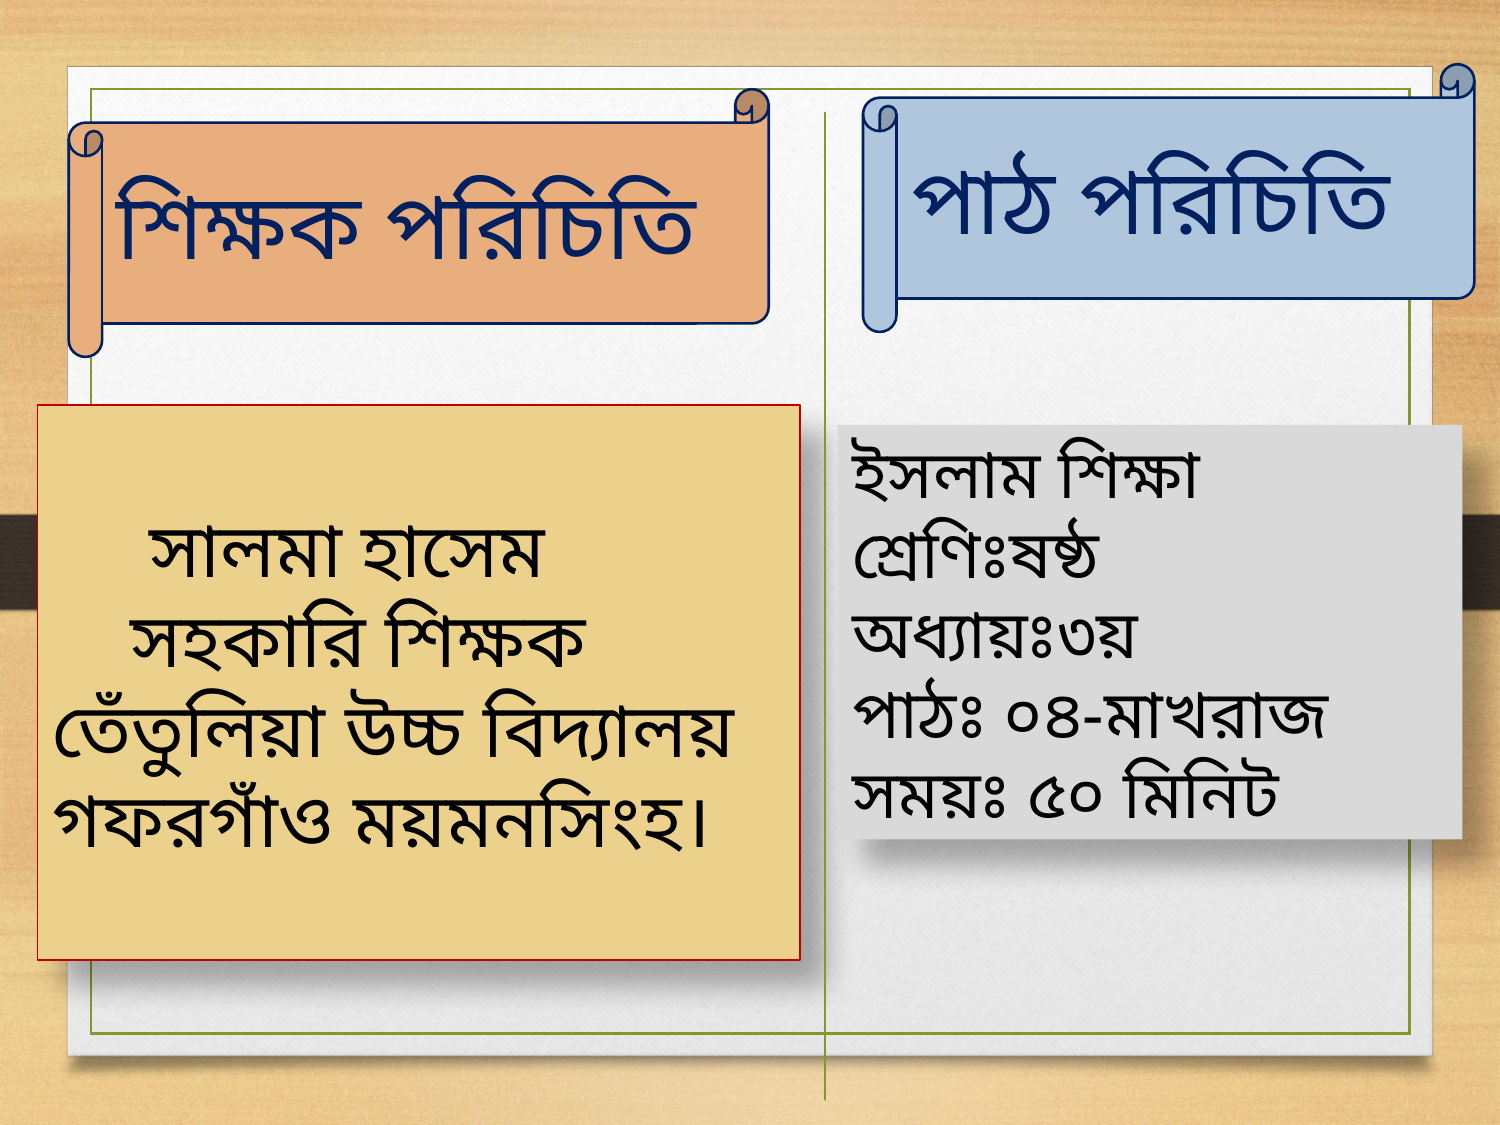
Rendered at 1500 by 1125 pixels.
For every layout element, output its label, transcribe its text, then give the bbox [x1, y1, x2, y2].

text_box সালমা হাসেম সহকারি শিক্ষক তেঁতুলিয়া উচ্চ বিদ্যালয় গফরগাঁও ময়মনসিংহ। [37, 404, 801, 961]
text_box পাঠ পরিচিতি [861, 62, 1476, 334]
picture [0, 0, 1500, 1125]
text_box ইসলাম শিক্ষা শ্রেণিঃষষ্ঠ অধ্যায়ঃ৩য় পাঠঃ ০৪-মাখরাজ সময়ঃ ৫০ মিনিট [837, 424, 1463, 840]
text_box শিক্ষক পরিচিতি [67, 87, 771, 359]
